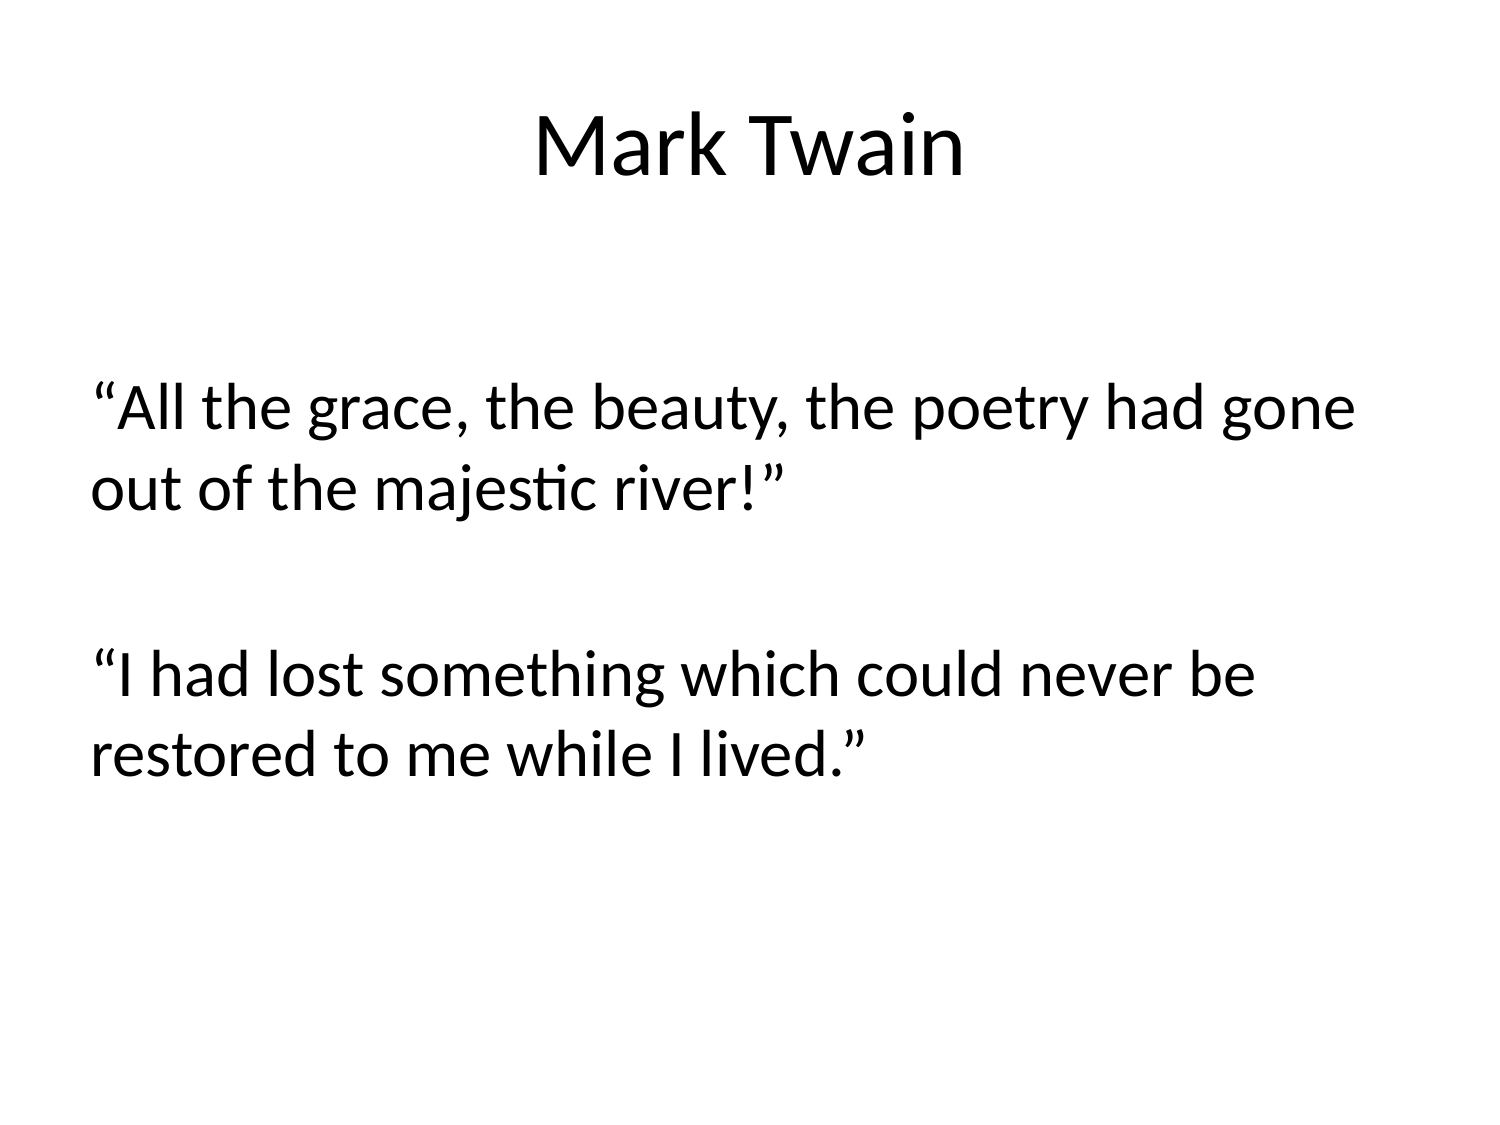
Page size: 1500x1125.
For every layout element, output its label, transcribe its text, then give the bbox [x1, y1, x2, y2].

title Mark Twain [75, 45, 1425, 233]
list “All the grace, the beauty, the poetry had gone out of the majestic river!” “I had lost something which could never be restored to me while I lived.” [75, 262, 1425, 1005]
